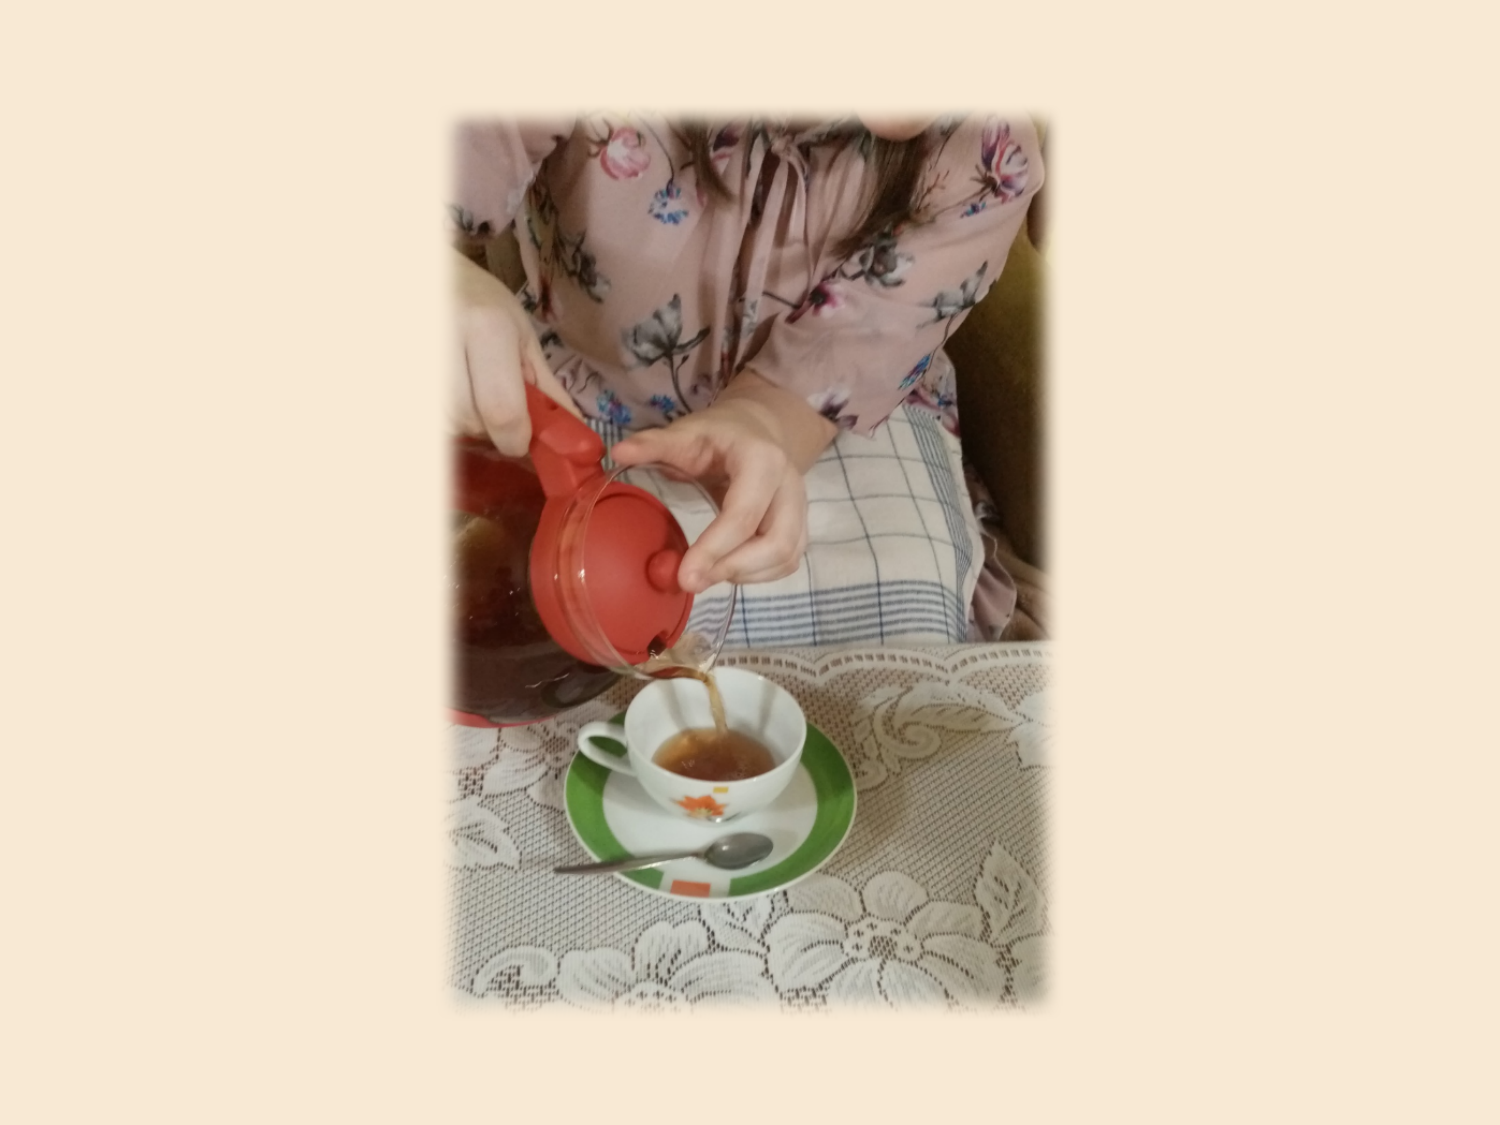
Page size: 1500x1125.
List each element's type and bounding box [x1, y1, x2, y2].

picture [436, 103, 1064, 1022]
